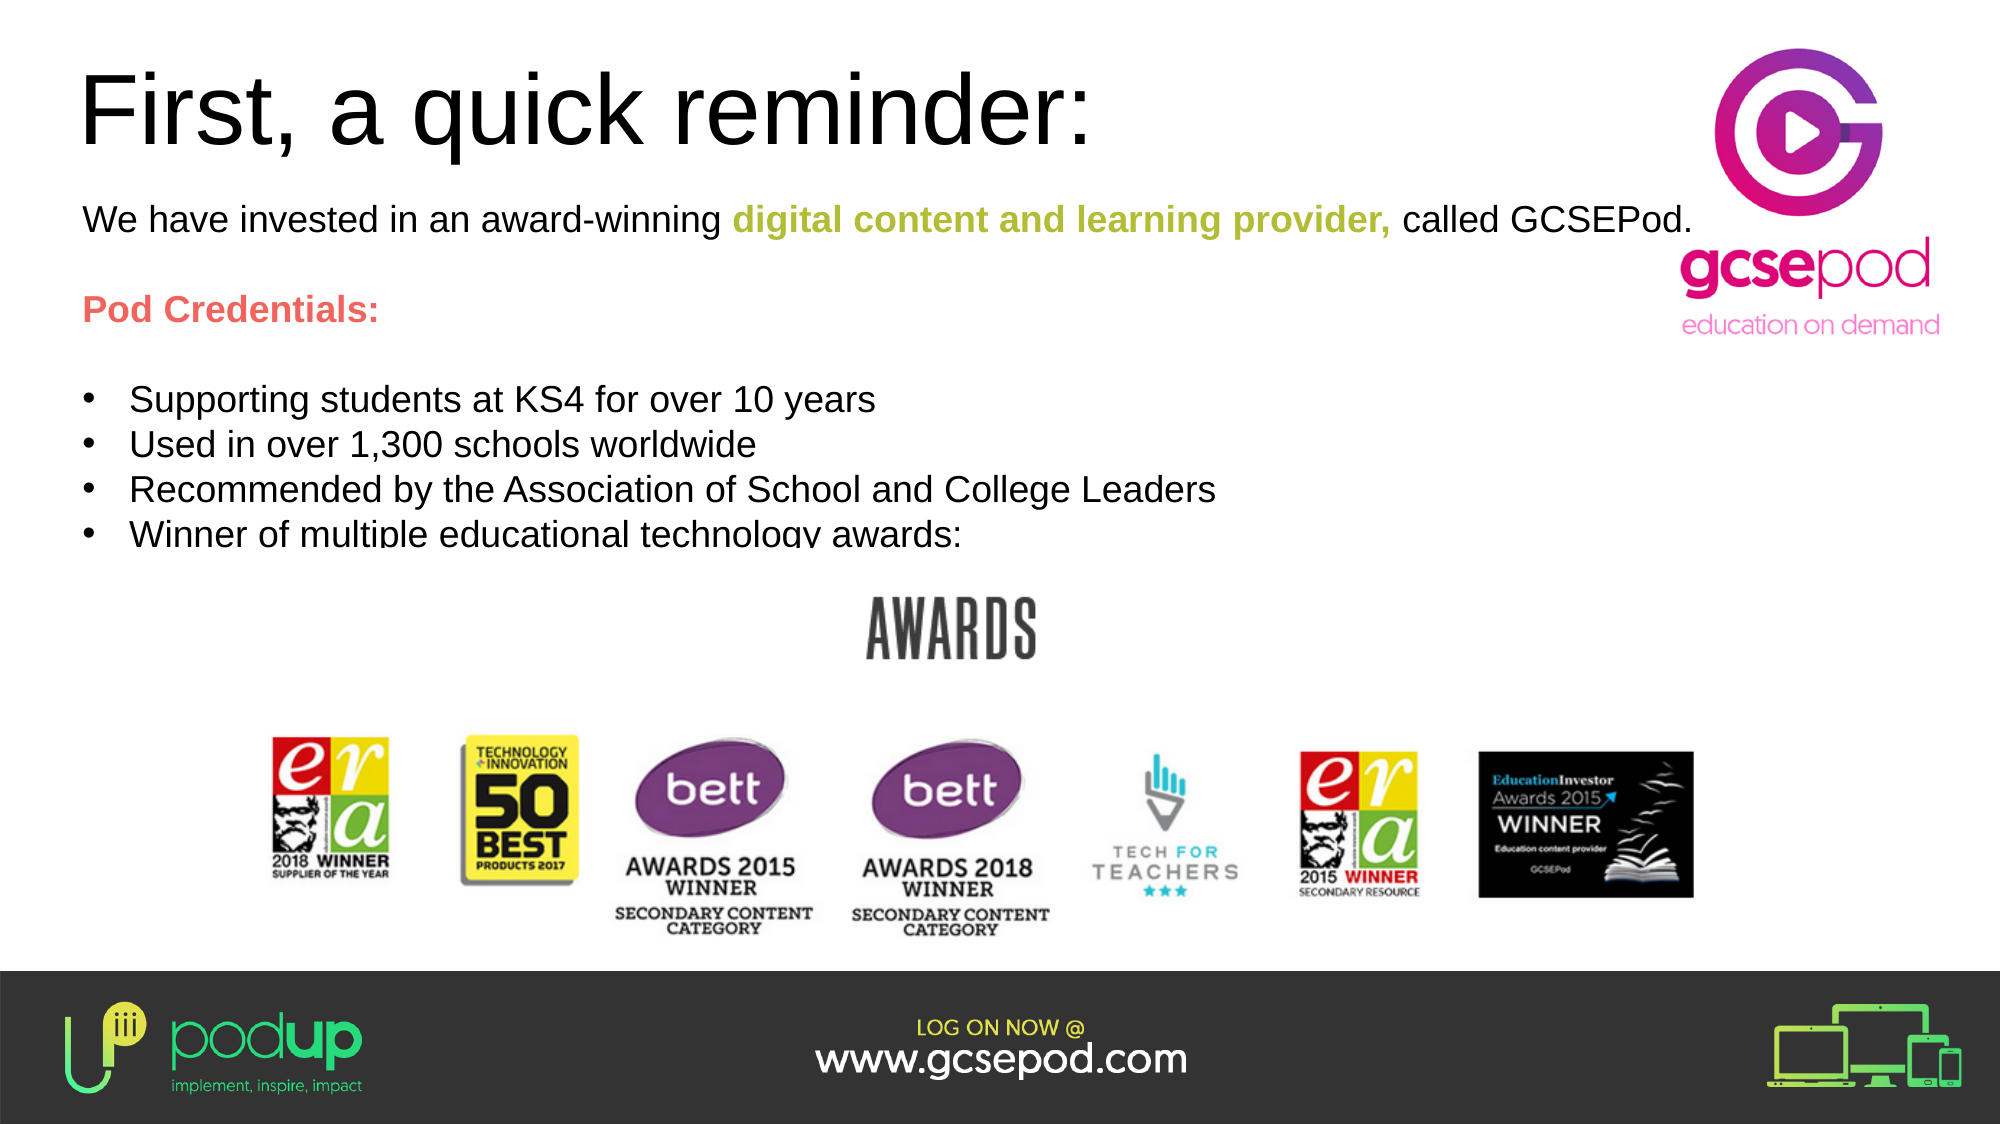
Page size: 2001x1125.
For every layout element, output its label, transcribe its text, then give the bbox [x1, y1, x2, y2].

text_box First, a quick reminder: [64, 29, 1368, 194]
text_box We have invested in an award-winning digital content and learning provider, called GCSEPod. Pod Credentials: Supporting students at KS4 for over 10 years Used in over 1,300 schools worldwide Recommended by the Association of School and College Leaders Winner of multiple educational technology awards: [67, 187, 1876, 723]
picture [0, 971, 2000, 1124]
picture [175, 548, 1733, 966]
picture [1677, 44, 1940, 338]
